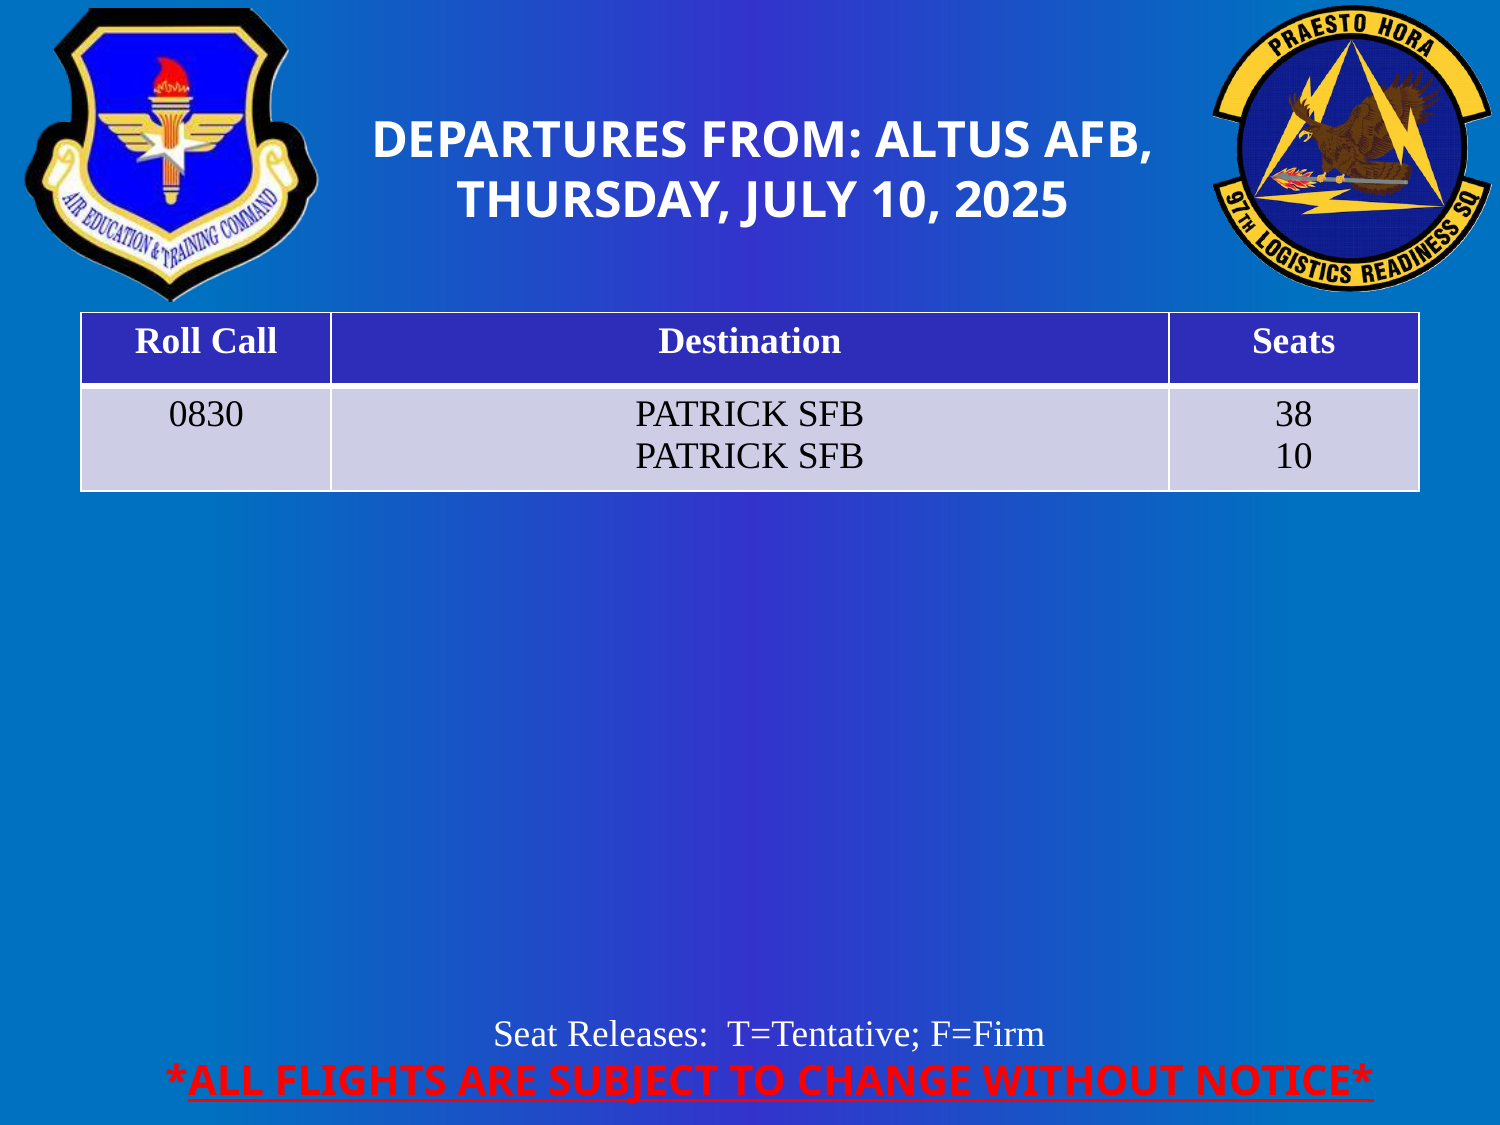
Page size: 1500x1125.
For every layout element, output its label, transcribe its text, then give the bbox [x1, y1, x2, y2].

table_cell PATRICK SFB PATRICK SFB [332, 389, 1168, 490]
picture [0, 8, 491, 303]
picture [1211, 3, 1492, 292]
table_cell 0830 [82, 389, 330, 490]
table_header Destination [332, 313, 1168, 383]
table_header Seats [1170, 313, 1418, 383]
text_box Seat Releases: T=Tentative; F=Firm *ALL FLIGHTS ARE SUBJECT TO CHANGE WITHOUT NOTICE* [44, 1001, 1495, 1112]
table_cell 38 10 [1170, 389, 1418, 490]
table_header Roll Call [82, 313, 330, 383]
text_box DEPARTURES FROM: ALTUS AFB, THURSDAY, JULY 10, 2025 [495, 99, 1206, 235]
